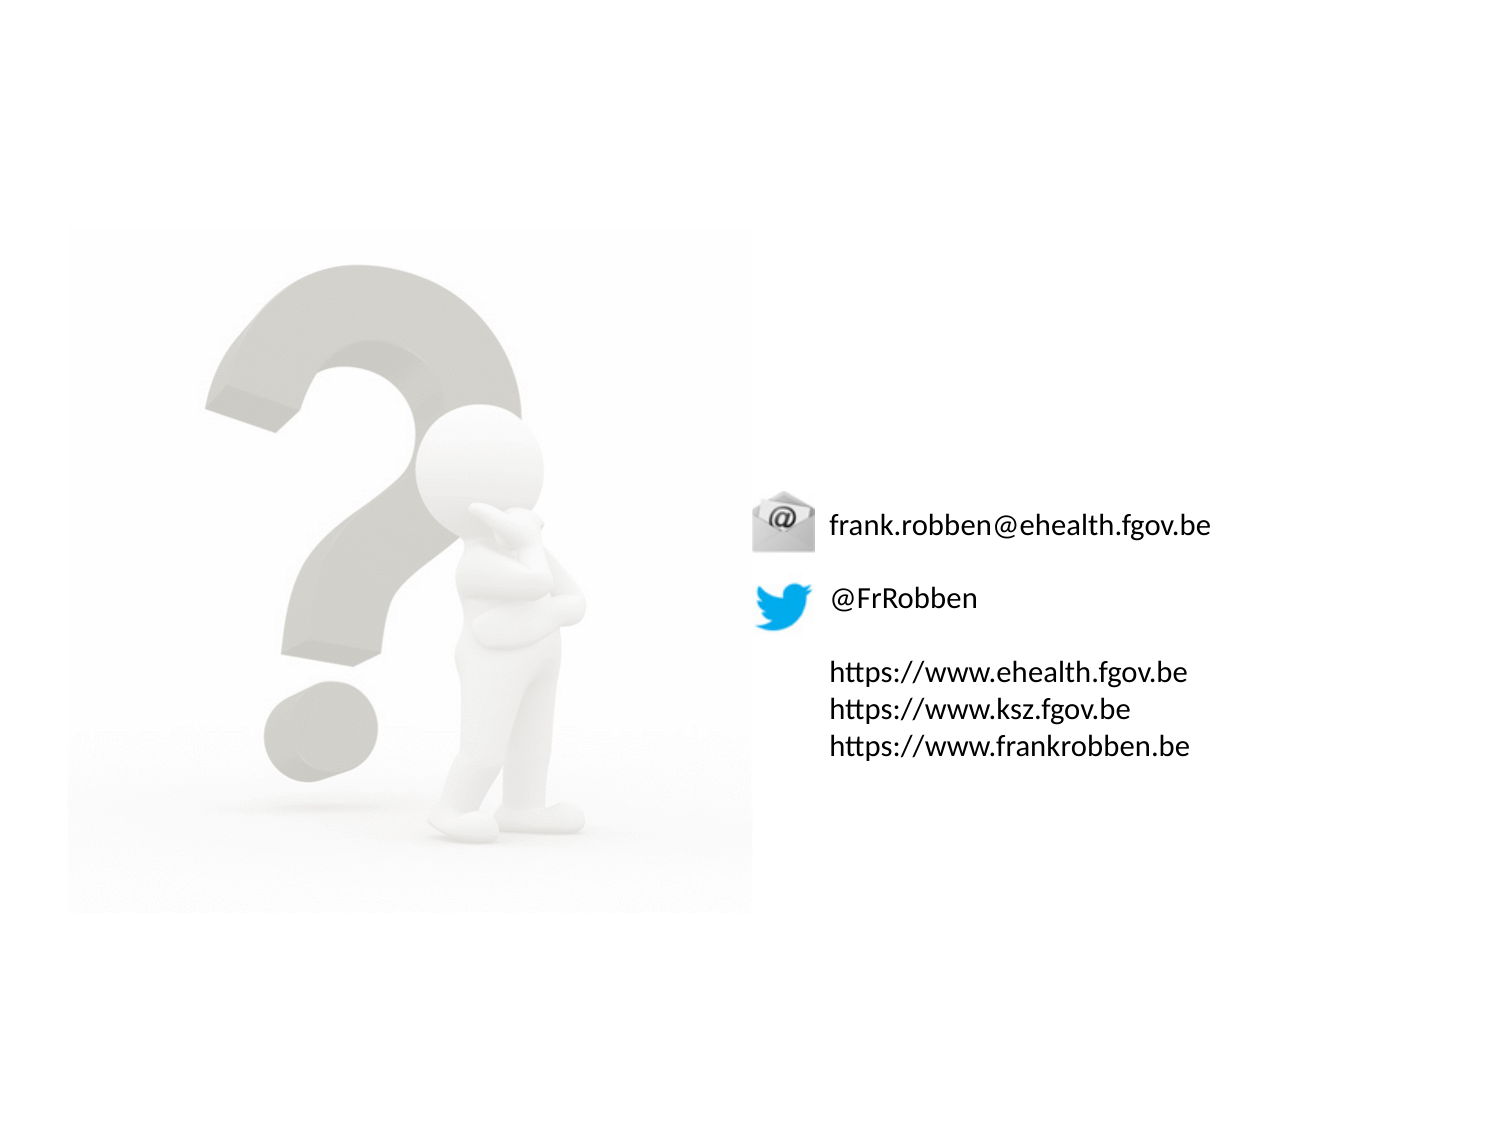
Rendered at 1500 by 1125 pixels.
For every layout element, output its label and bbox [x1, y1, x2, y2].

picture [752, 491, 815, 556]
picture [752, 572, 815, 637]
